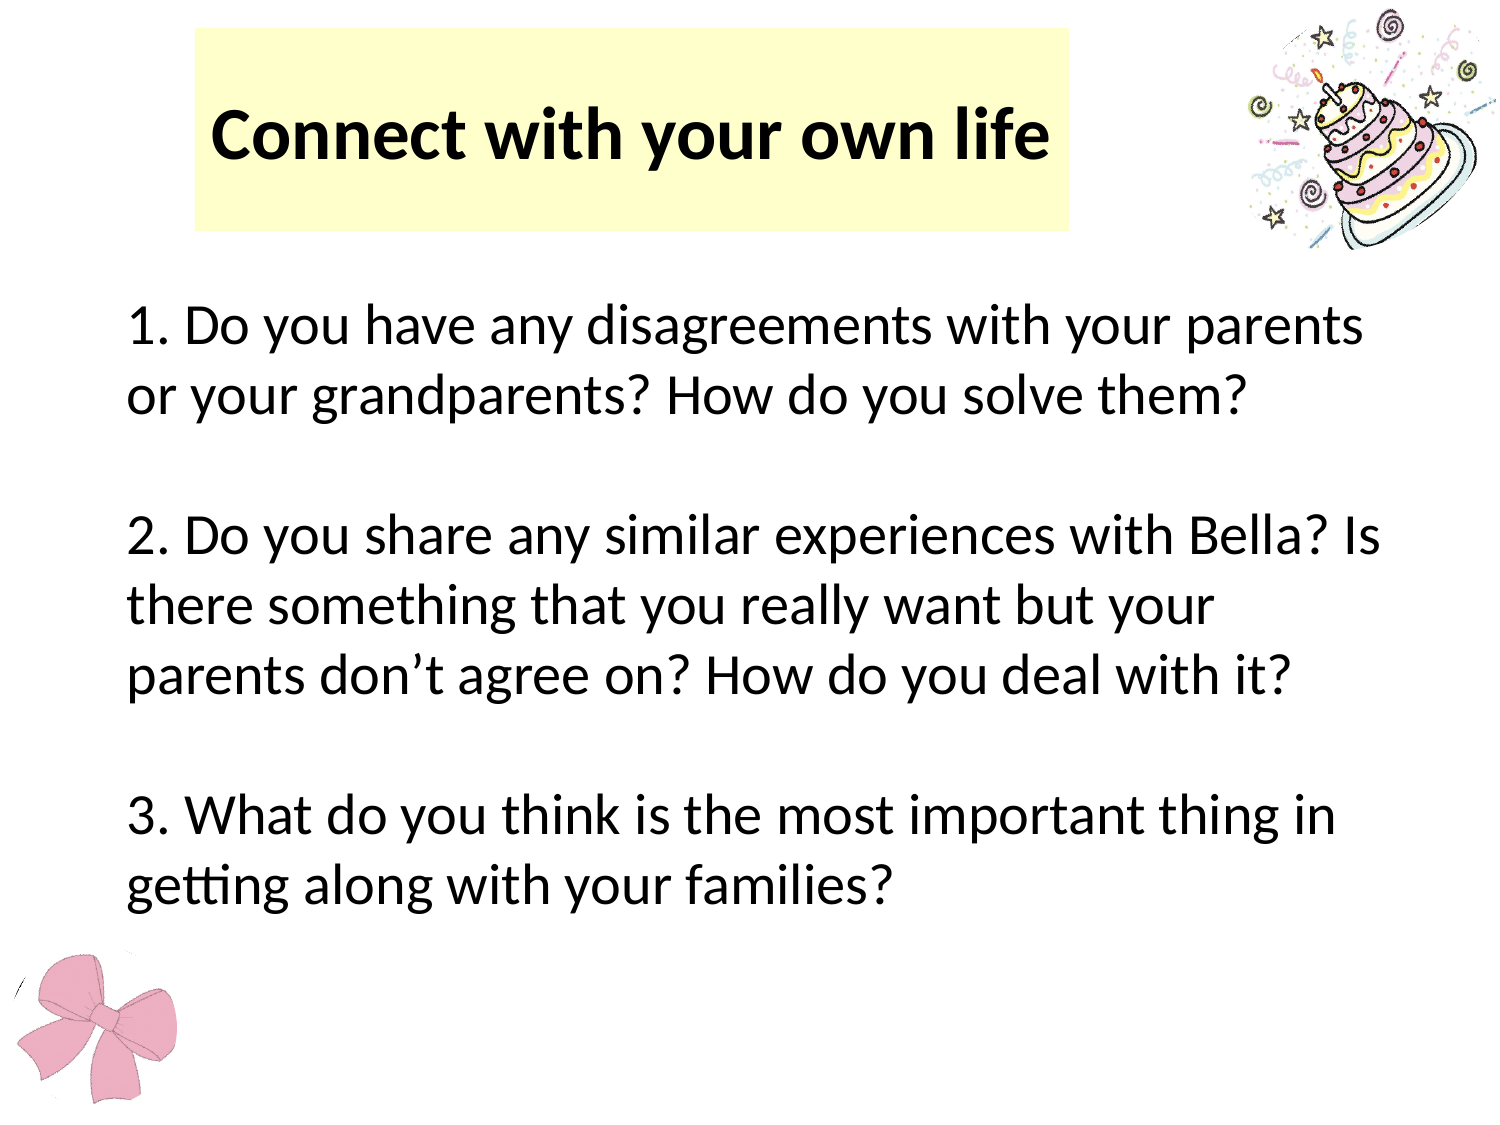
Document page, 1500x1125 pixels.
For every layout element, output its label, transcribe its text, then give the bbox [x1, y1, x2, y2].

title Connect with your own life [194, 27, 1069, 231]
picture [10, 943, 177, 1108]
text_box 1. Do you have any disagreements with your parents or your grandparents? How do you solve them? 2. Do you share any similar experiences with Bella? Is there something that you really want but your parents don’t agree on? How do you deal with it? 3. What do you think is the most important thing in getting along with your families? [112, 278, 1400, 924]
picture [1233, 1, 1496, 251]
